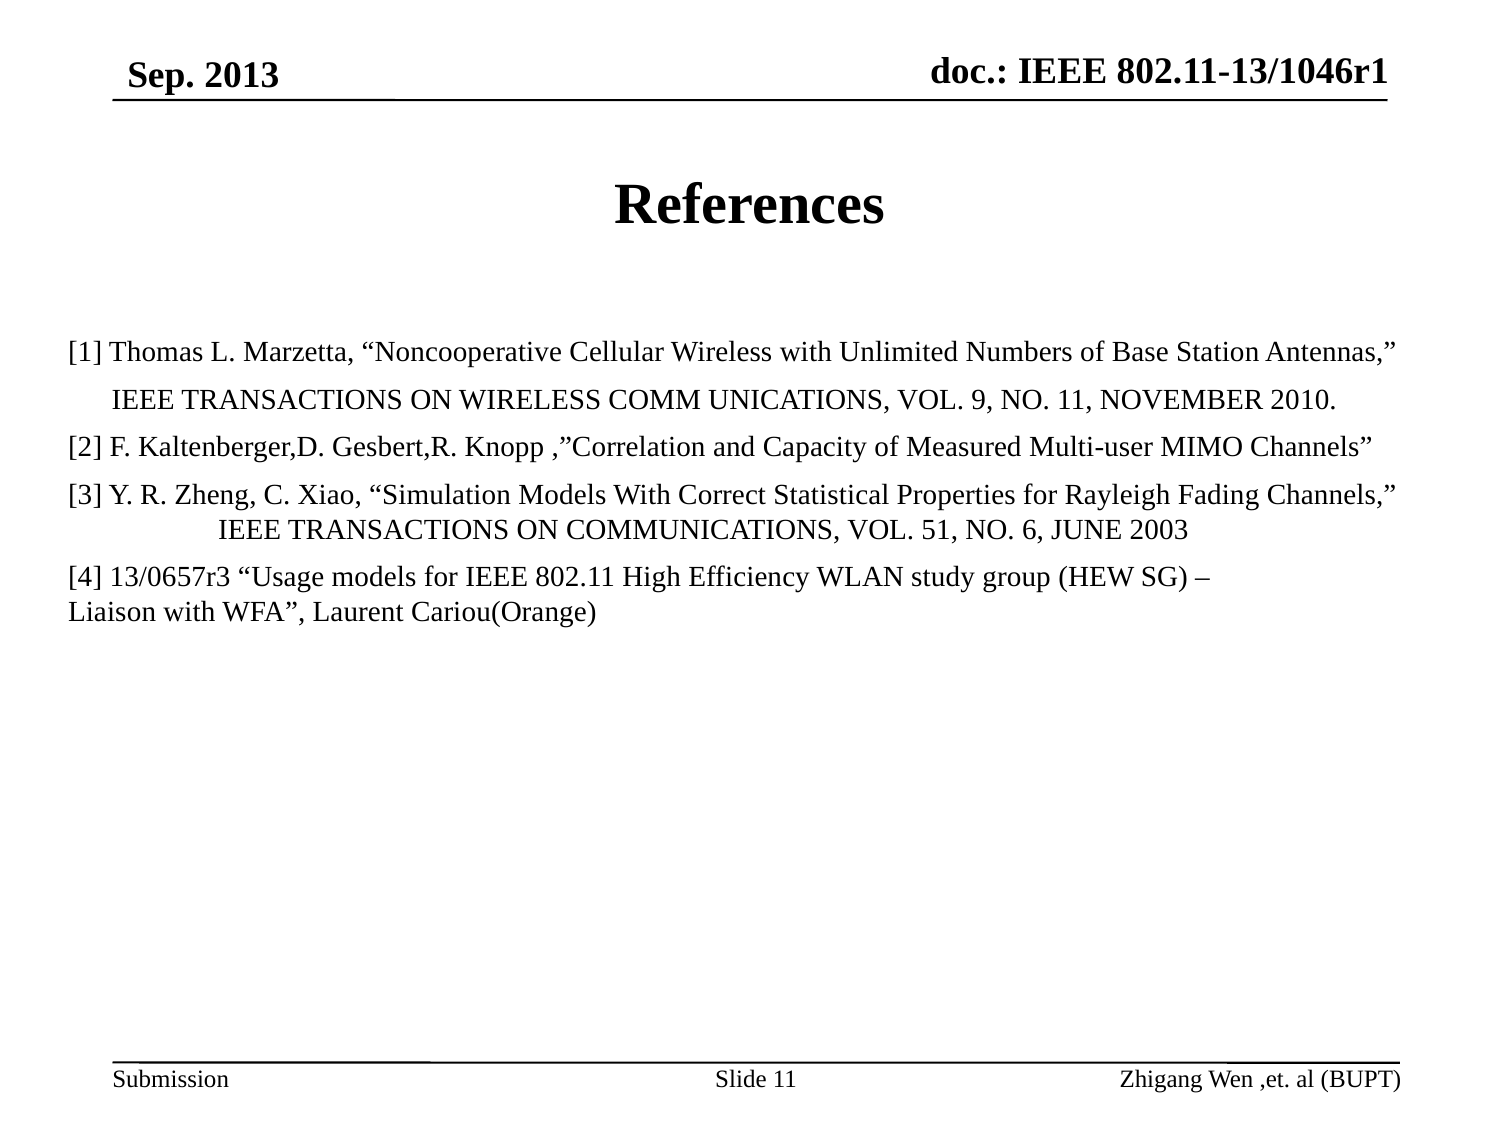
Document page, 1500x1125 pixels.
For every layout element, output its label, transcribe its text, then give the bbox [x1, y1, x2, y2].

footer Zhigang Wen ,et. al (BUPT) [1019, 1061, 1402, 1093]
list [1] Thomas L. Marzetta, “Noncooperative Cellular Wireless with Unlimited Numbers of Base Station Antennas,” IEEE TRANSACTIONS ON WIRELESS COMM UNICATIONS, VOL. 9, NO. 11, NOVEMBER 2010. [2] F. Kaltenberger,D. Gesbert,R. Knopp ,”Correlation and Capacity of Measured Multi-user MIMO Channels” [3] Y. R. Zheng, C. Xiao, “Simulation Models With Correct Statistical Properties for Rayleigh Fading Channels,” IEEE TRANSACTIONS ON COMMUNICATIONS, VOL. 51, NO. 6, JUNE 2003 [4] 13/0657r3 “Usage models for IEEE 802.11 High Efficiency WLAN study group (HEW SG) – Liaison with WFA”, Laurent Cariou(Orange) [52, 324, 1448, 1016]
title References [112, 112, 1388, 288]
slide_number Slide 11 [712, 1061, 800, 1123]
